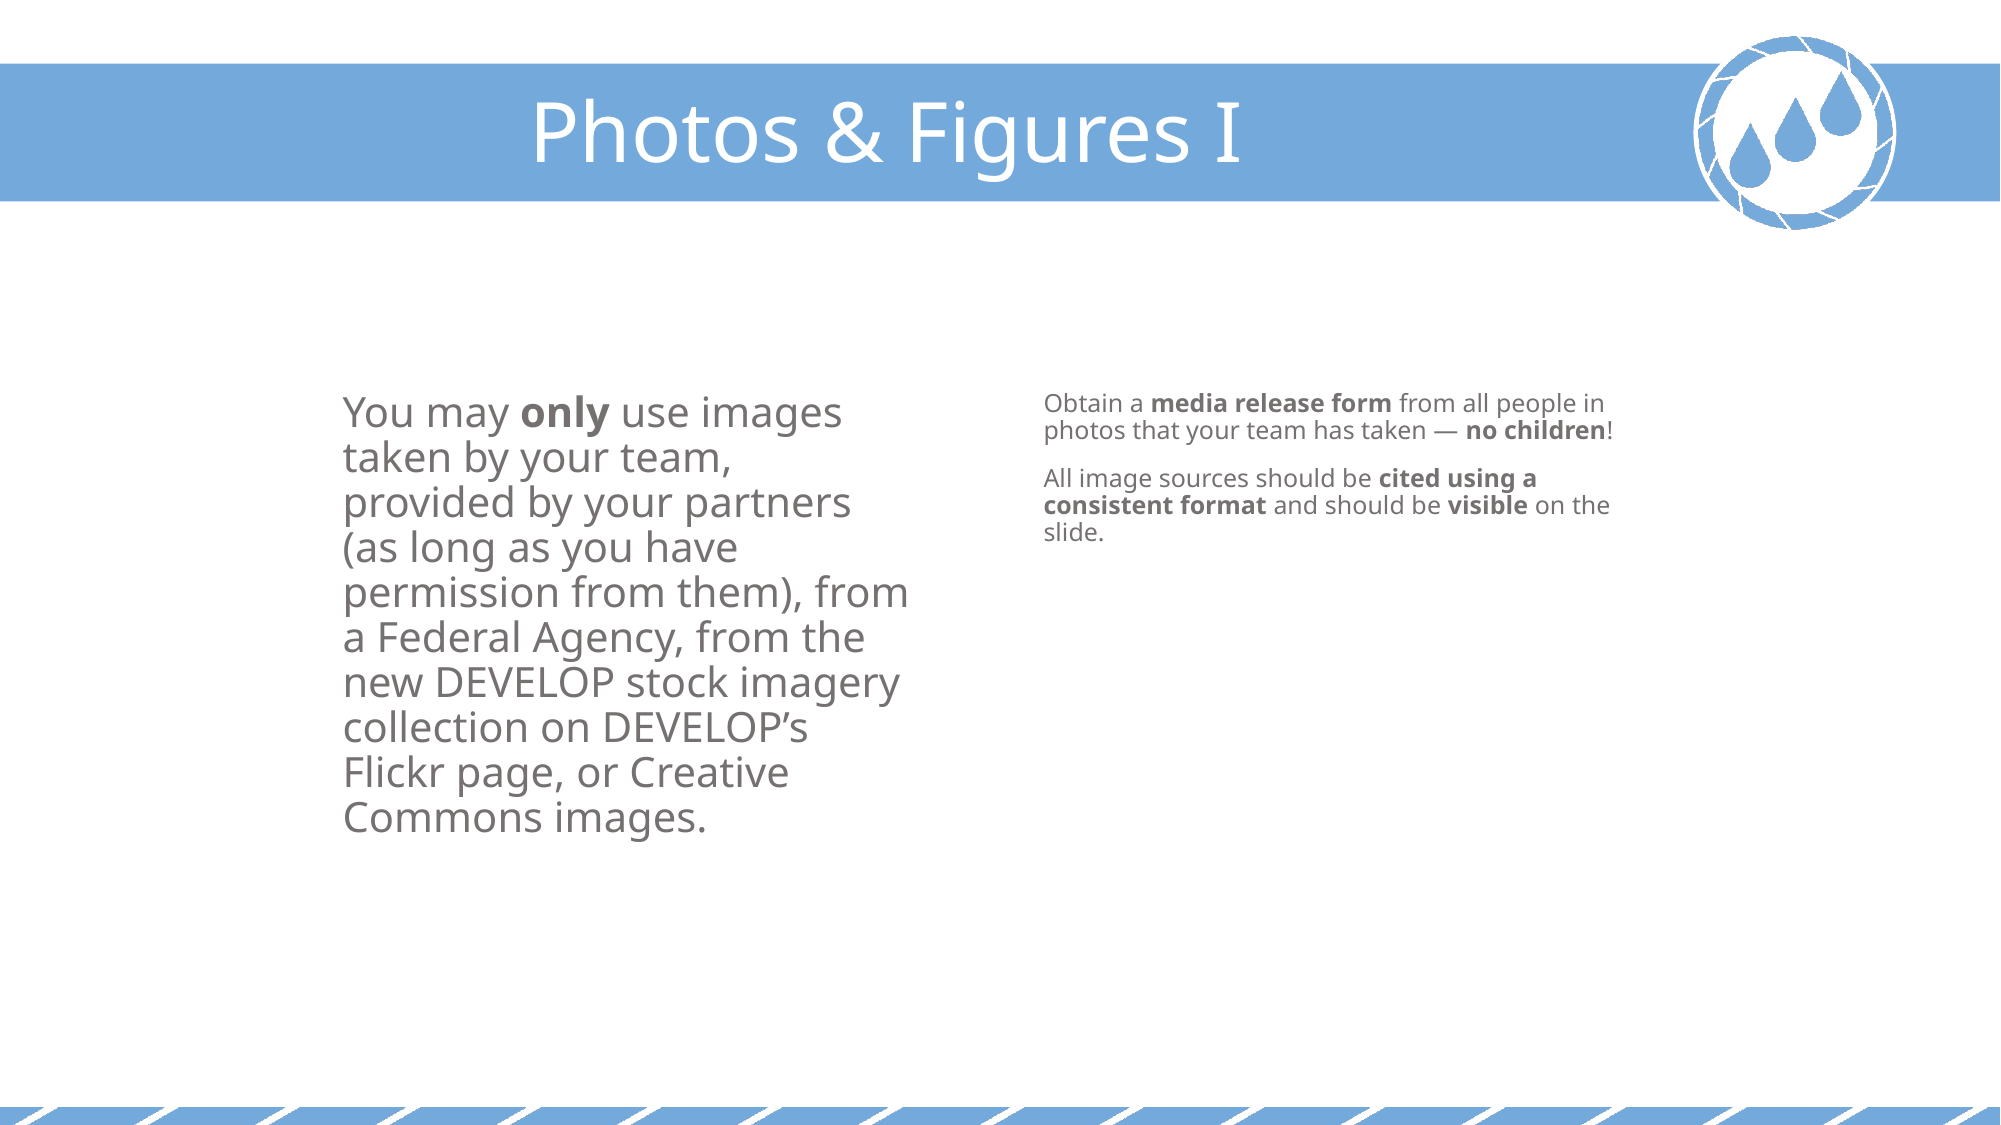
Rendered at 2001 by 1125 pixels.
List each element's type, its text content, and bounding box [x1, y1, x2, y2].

picture [1693, 31, 1897, 234]
list You may only use images taken by your team, provided by your partners (as long as you have permission from them), from a Federal Agency, from the new DEVELOP stock imagery collection on DEVELOP’s Flickr page, or Creative Commons images. [327, 383, 929, 938]
text_box Photos & Figures I [99, 82, 1674, 181]
picture [0, 1107, 2000, 1125]
list Obtain a media release form from all people in photos that your team has taken — no children! All image sources should be cited using a consistent format and should be visible on the slide. [1028, 383, 1634, 938]
